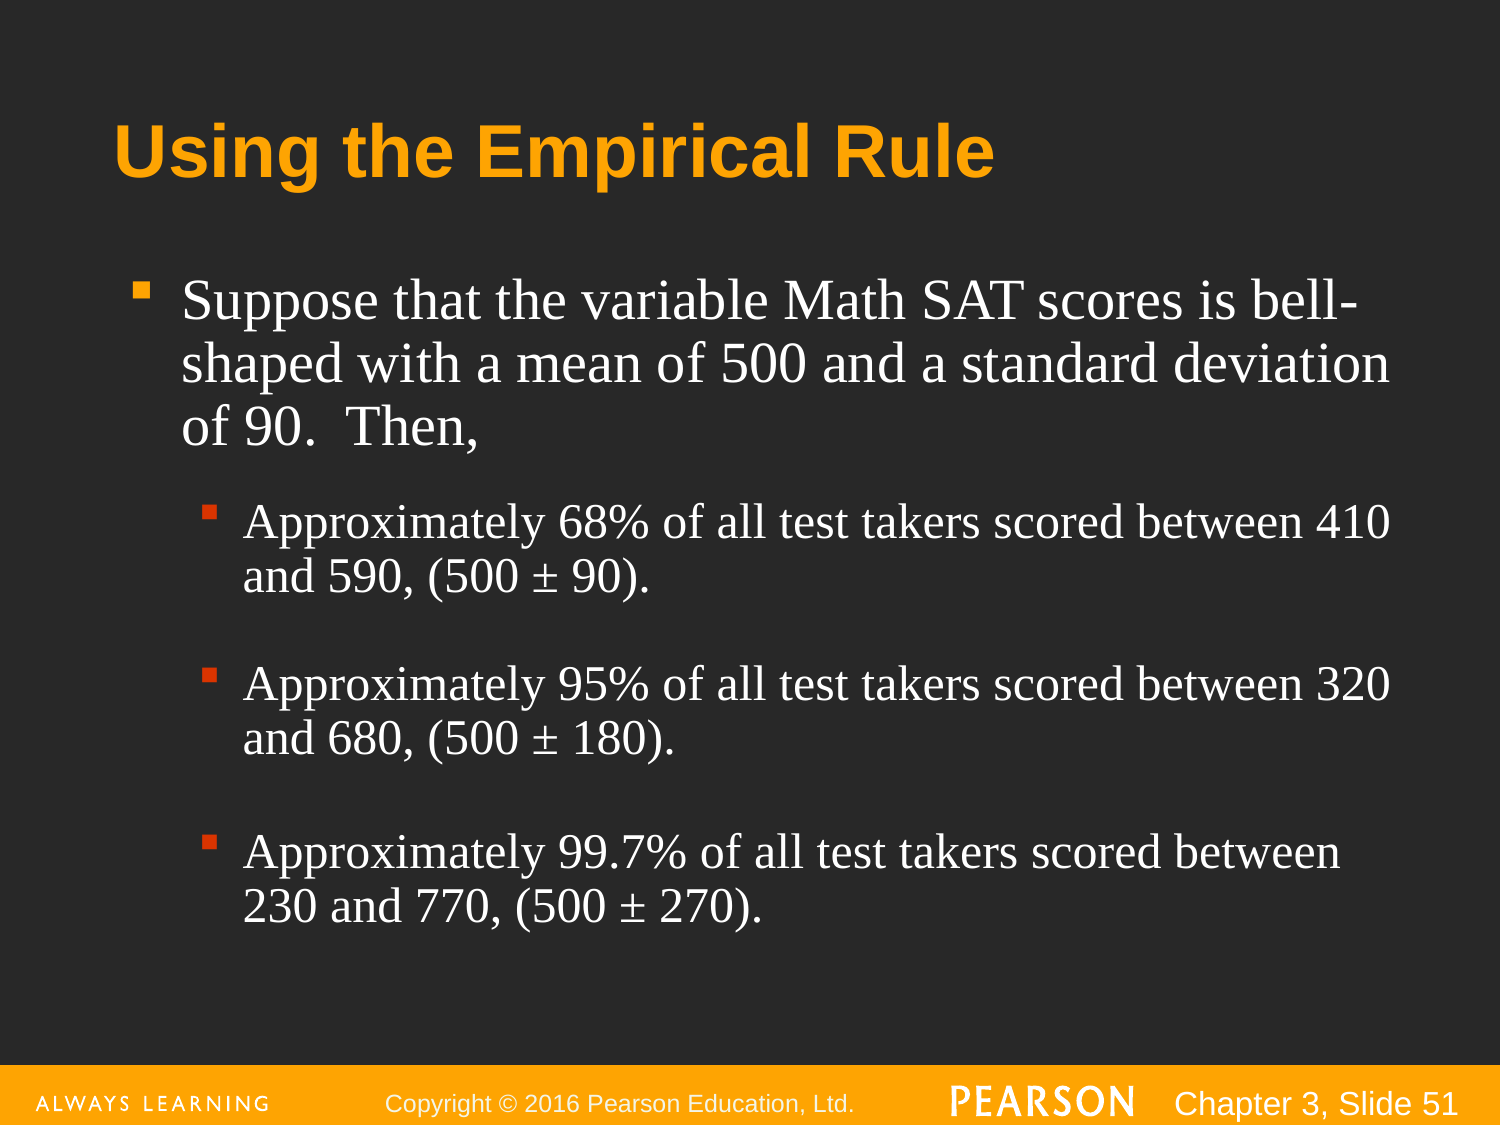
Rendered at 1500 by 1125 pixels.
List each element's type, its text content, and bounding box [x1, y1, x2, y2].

list Suppose that the variable Math SAT scores is bell-shaped with a mean of 500 and a standard deviation of 90. Then, Approximately 68% of all test takers scored between 410 and 590, (500 ± 90). Approximately 95% of all test takers scored between 320 and 680, (500 ± 180). Approximately 99.7% of all test takers scored between 230 and 770, (500 ± 270). [114, 262, 1440, 1006]
title Using the Empirical Rule [99, 37, 1400, 200]
